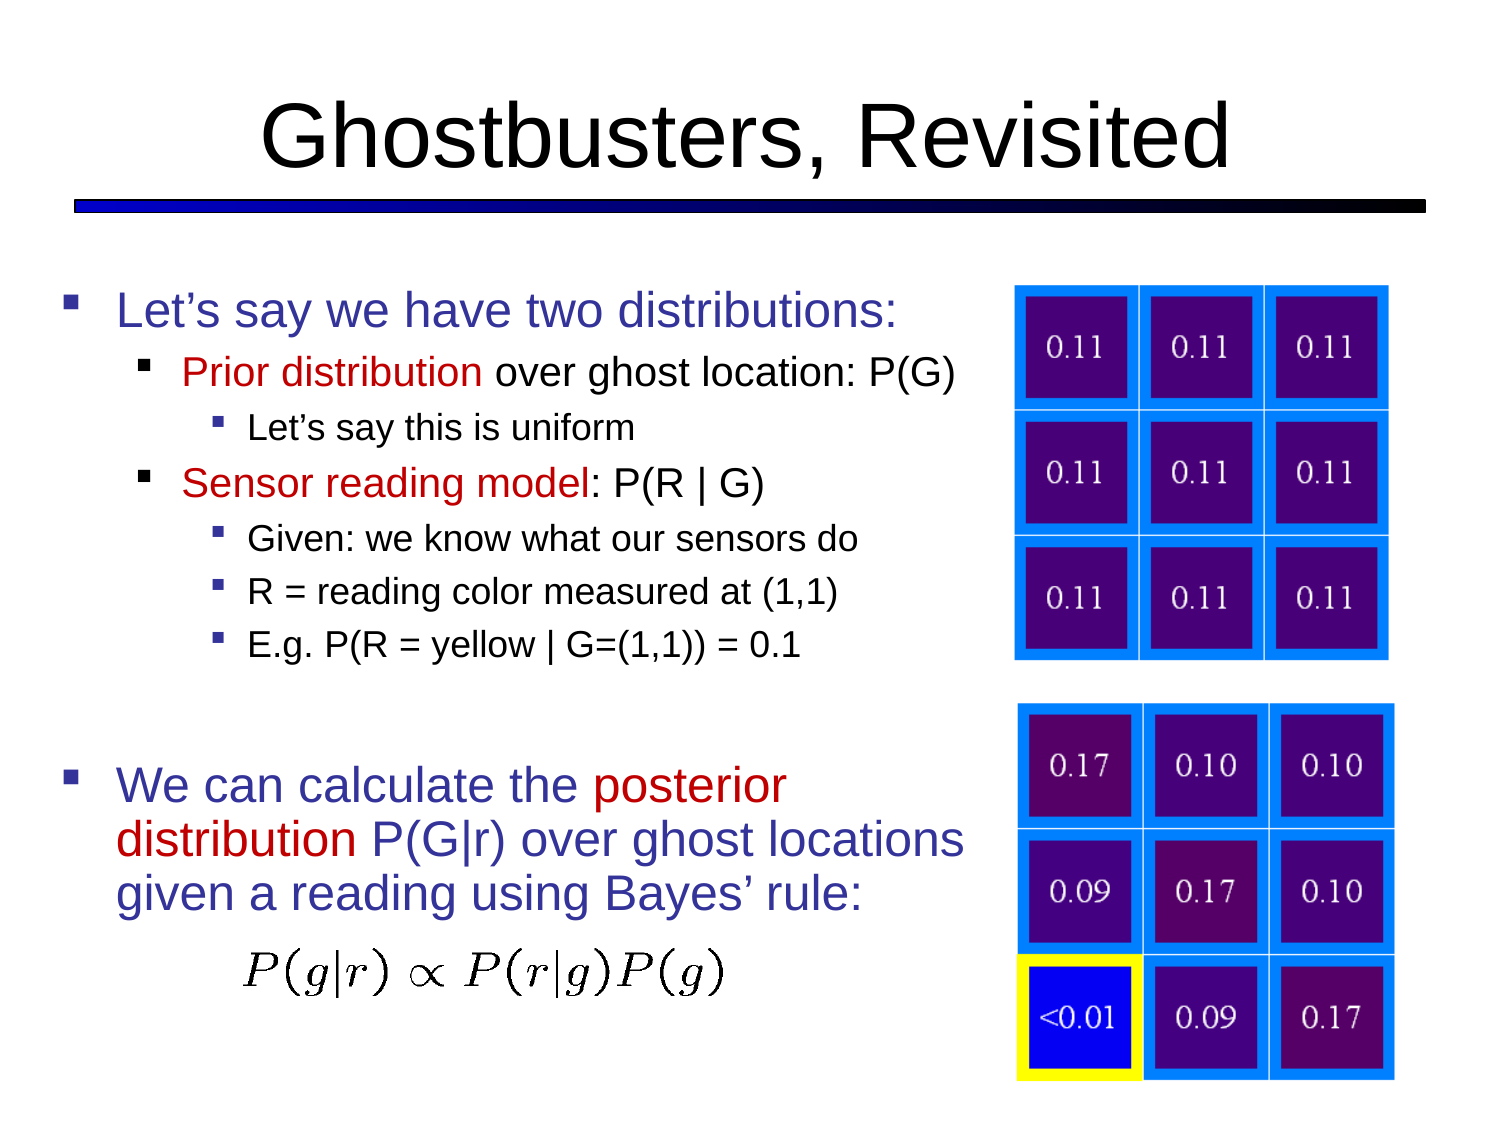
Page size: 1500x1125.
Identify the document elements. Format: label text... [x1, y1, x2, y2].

picture [1000, 274, 1401, 675]
picture [241, 948, 725, 1001]
title Ghostbusters, Revisited [74, 0, 1426, 263]
picture [999, 687, 1412, 1099]
list Let’s say we have two distributions: Prior distribution over ghost location: P(G) Let’s say this is uniform Sensor reading model: P(R | G) Given: we know what our sensors do R = reading color measured at (1,1) E.g. P(R = yellow | G=(1,1)) = 0.1 We can calculate the posterior distribution P(G|r) over ghost locations given a reading using Bayes’ rule: [44, 275, 991, 1125]
